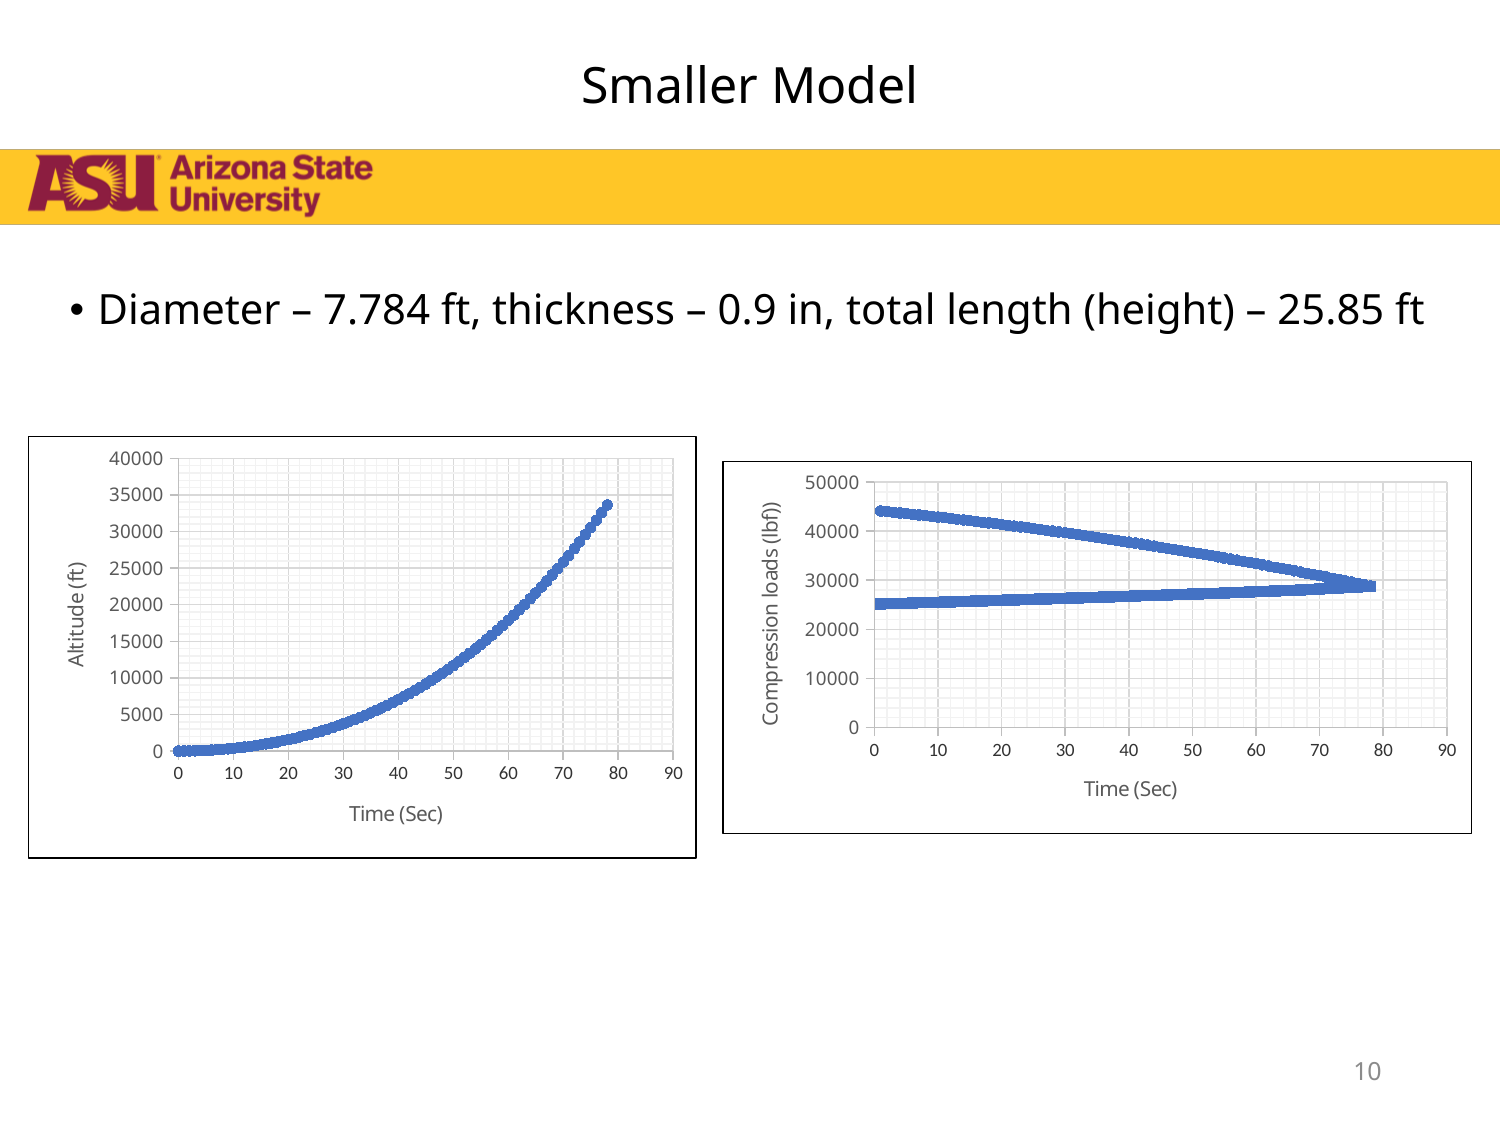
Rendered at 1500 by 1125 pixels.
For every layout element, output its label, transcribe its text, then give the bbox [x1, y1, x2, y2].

title Smaller Model [103, 42, 1397, 134]
slide_number 10 [1059, 1042, 1397, 1103]
list Diameter – 7.784 ft, thickness – 0.9 in, total length (height) – 25.85 ft [54, 281, 1446, 401]
picture [0, 0, 1500, 1125]
chart [722, 460, 1473, 835]
chart [27, 435, 697, 860]
